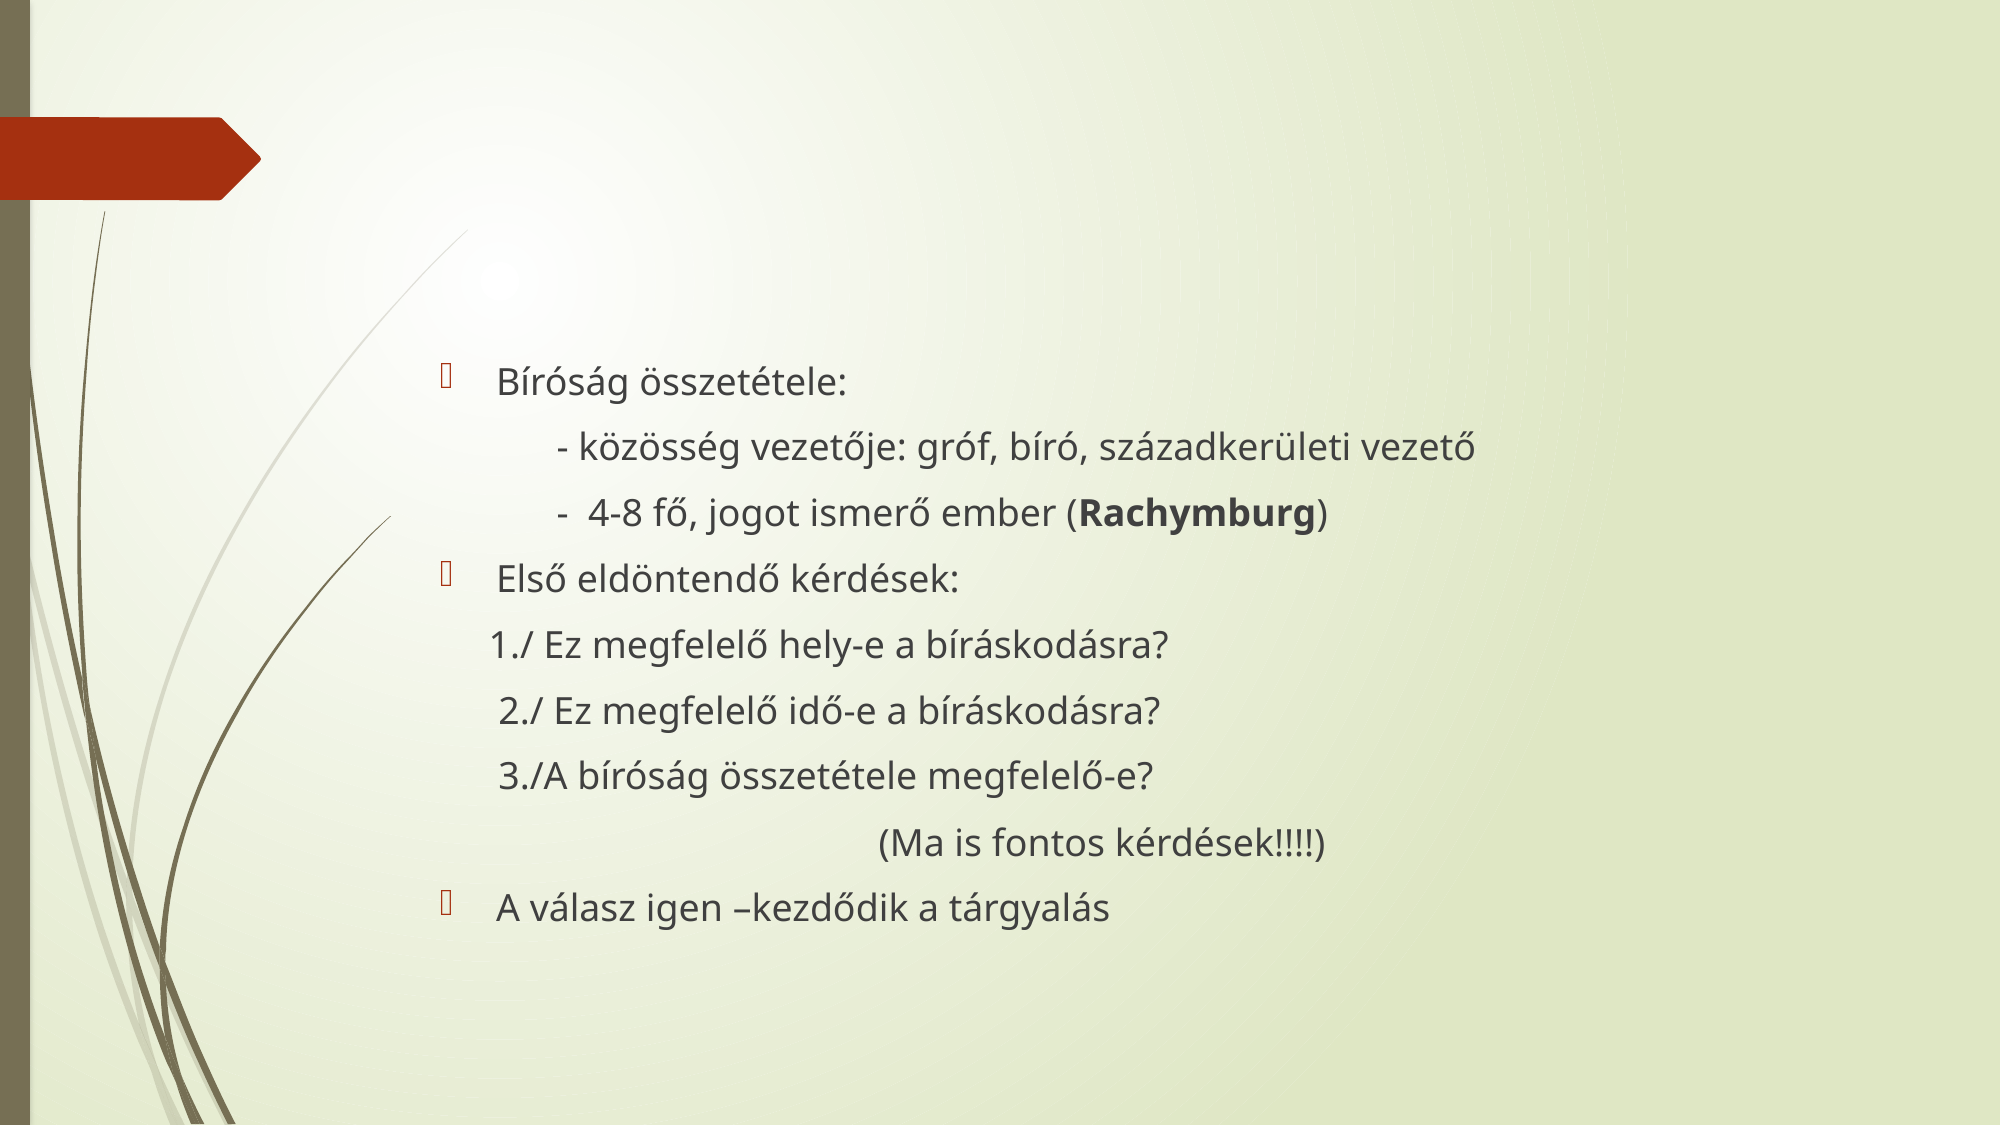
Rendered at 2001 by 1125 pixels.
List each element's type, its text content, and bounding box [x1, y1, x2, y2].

list Bíróság összetétele: - közösség vezetője: gróf, bíró, századkerületi vezető - 4-8 fő, jogot ismerő ember (Rachymburg) Első eldöntendő kérdések: 1./ Ez megfelelő hely-e a bíráskodásra? 2./ Ez megfelelő idő-e a bíráskodásra? 3./A bíróság összetétele megfelelő-e? (Ma is fontos kérdések!!!!) A válasz igen –kezdődik a tárgyalás [424, 350, 1888, 970]
